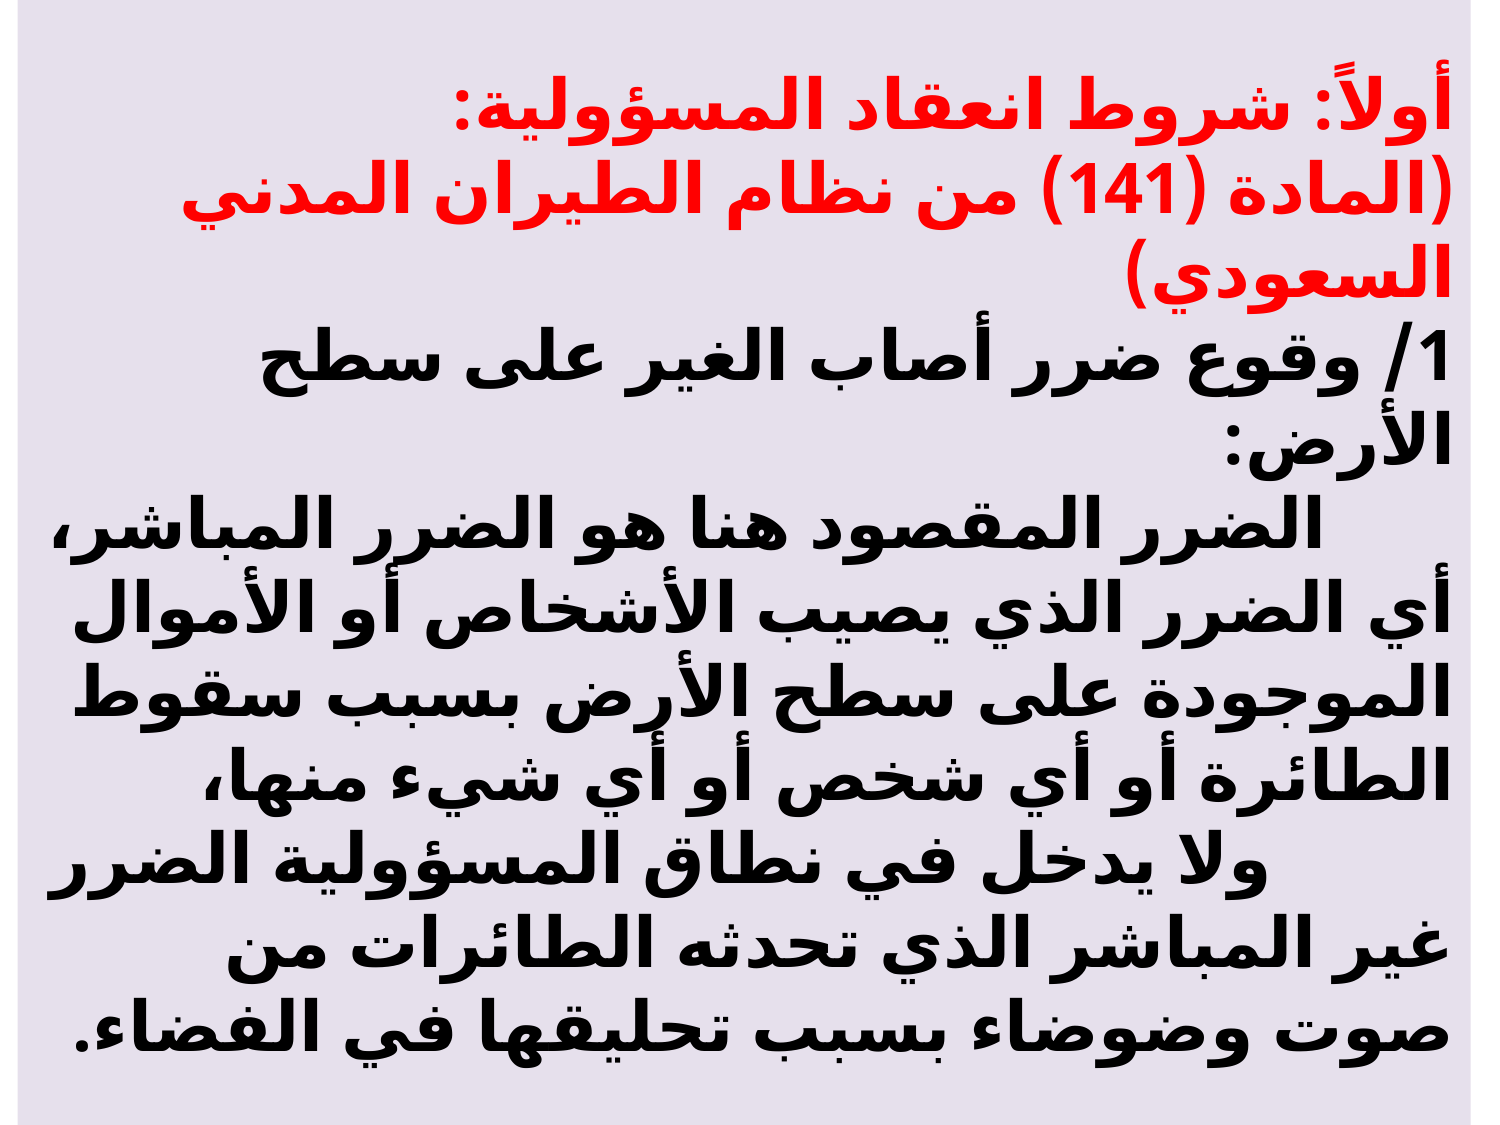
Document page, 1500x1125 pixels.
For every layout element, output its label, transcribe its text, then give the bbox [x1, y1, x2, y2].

title أولاً: شروط انعقاد المسؤولية: (المادة (141) من نظام الطيران المدني السعودي) 1/ وقوع ضرر أصاب الغير على سطح الأرض: الضرر المقصود هنا هو الضرر المباشر، أي الضرر الذي يصيب الأشخاص أو الأموال الموجودة على سطح الأرض بسبب سقوط الطائرة أو أي شخص أو أي شيء منها، ولا يدخل في نطاق المسؤولية الضرر غير المباشر الذي تحدثه الطائرات من صوت وضوضاء بسبب تحليقها في الفضاء. [17, 0, 1471, 1125]
